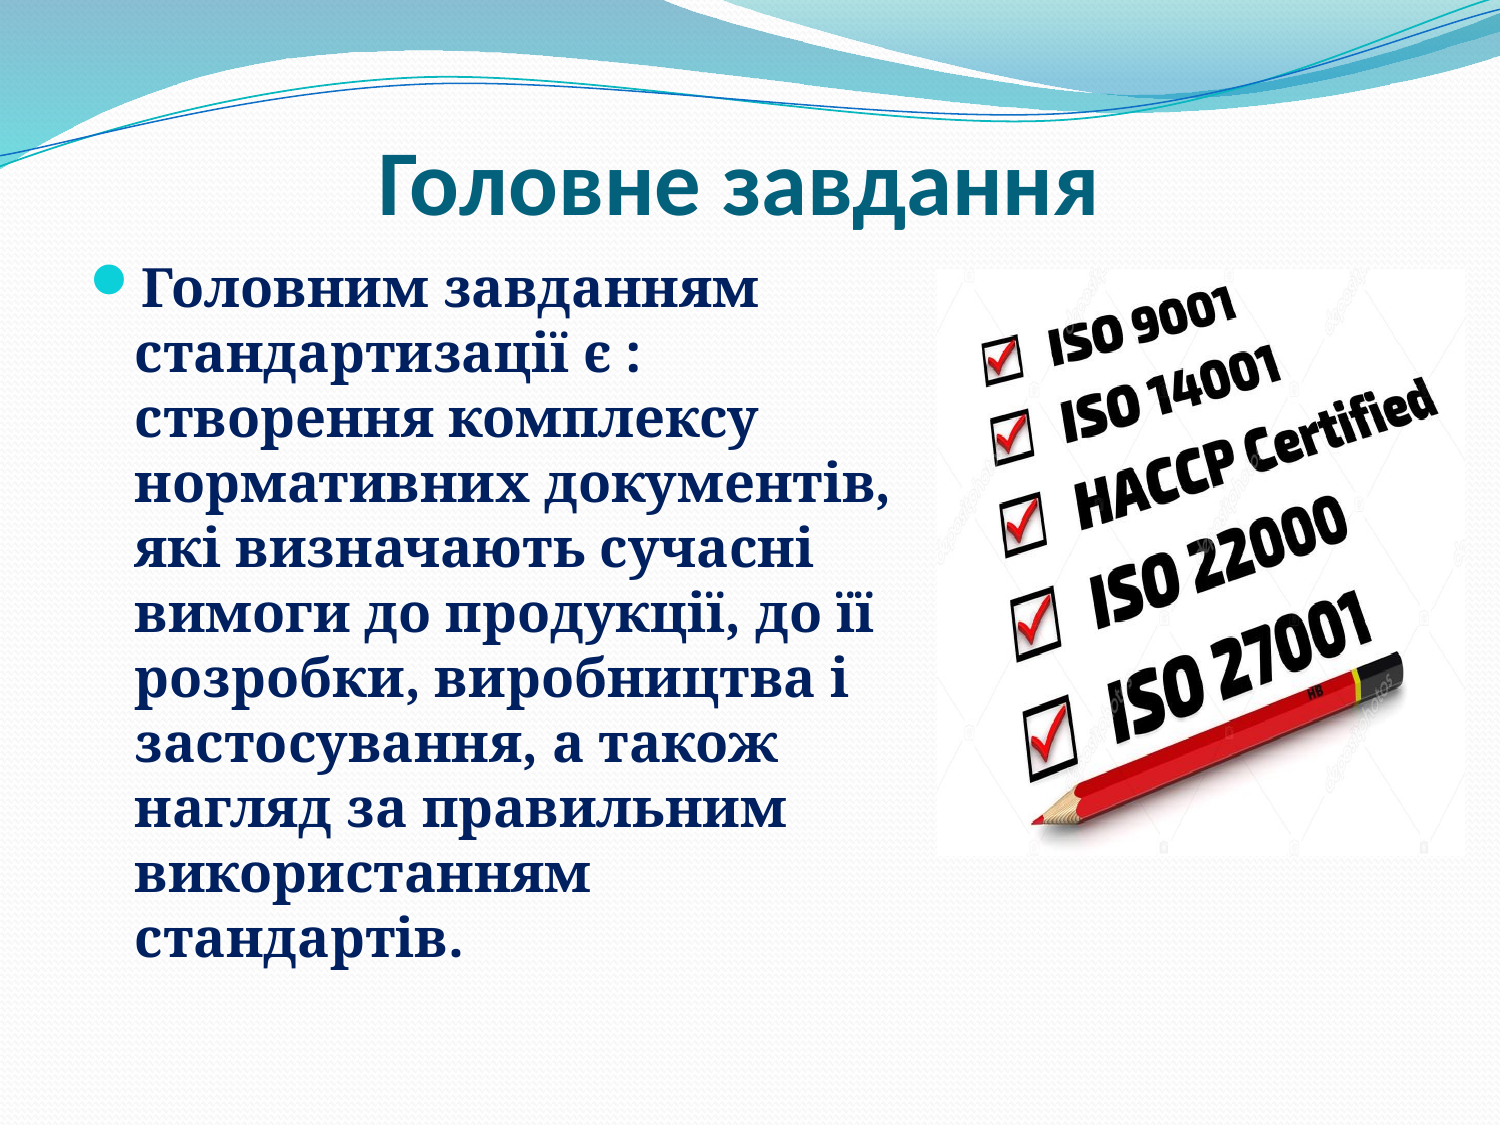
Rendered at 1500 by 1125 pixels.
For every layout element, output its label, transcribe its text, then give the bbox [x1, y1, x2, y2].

picture [937, 269, 1466, 856]
title Головне завдання [75, 115, 1425, 235]
list Головним завданням стандартизації є : створення комплексу нормативних документів, які визначають сучасні вимоги до продукції, до її розробки, виробництва і застосування, а також нагляд за правильним використанням стандартів. [75, 246, 926, 1079]
